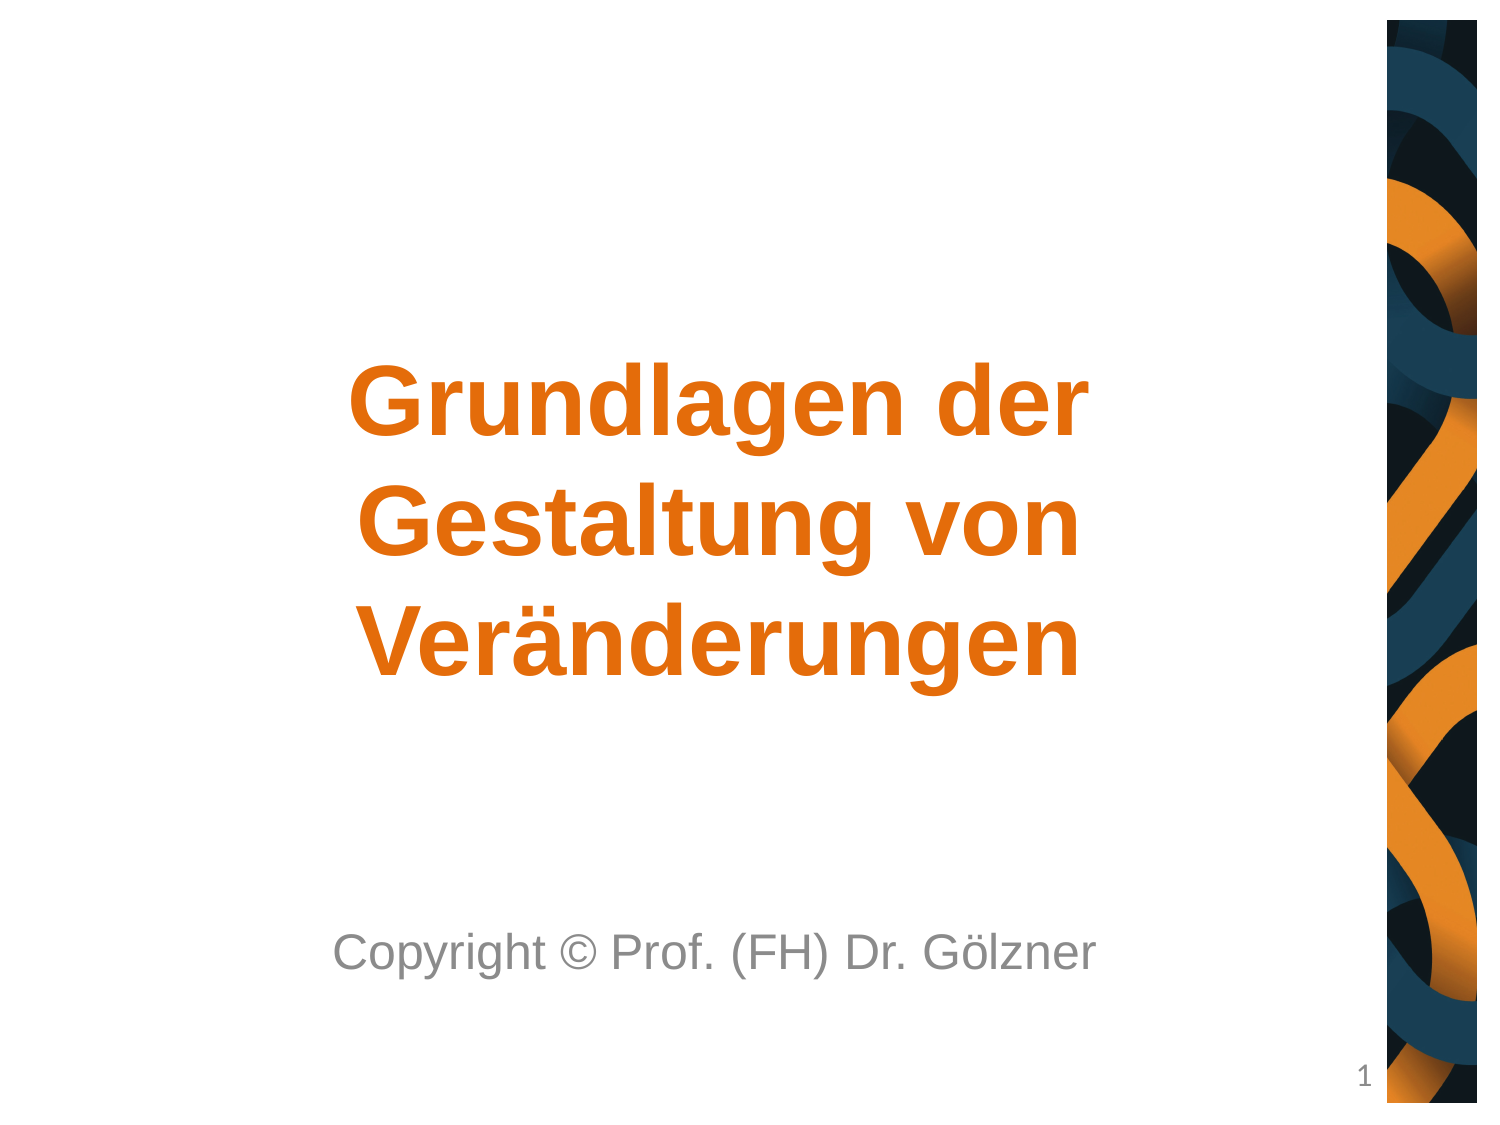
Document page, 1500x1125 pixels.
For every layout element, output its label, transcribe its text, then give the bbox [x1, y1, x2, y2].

picture [1387, 20, 1477, 1103]
slide_number 1 [1037, 1042, 1388, 1103]
footer Copyright © Prof. (FH) Dr. Gölzner [245, 919, 1199, 980]
title Grundlagen der Gestaltung von Veränderungen [82, 394, 1358, 636]
